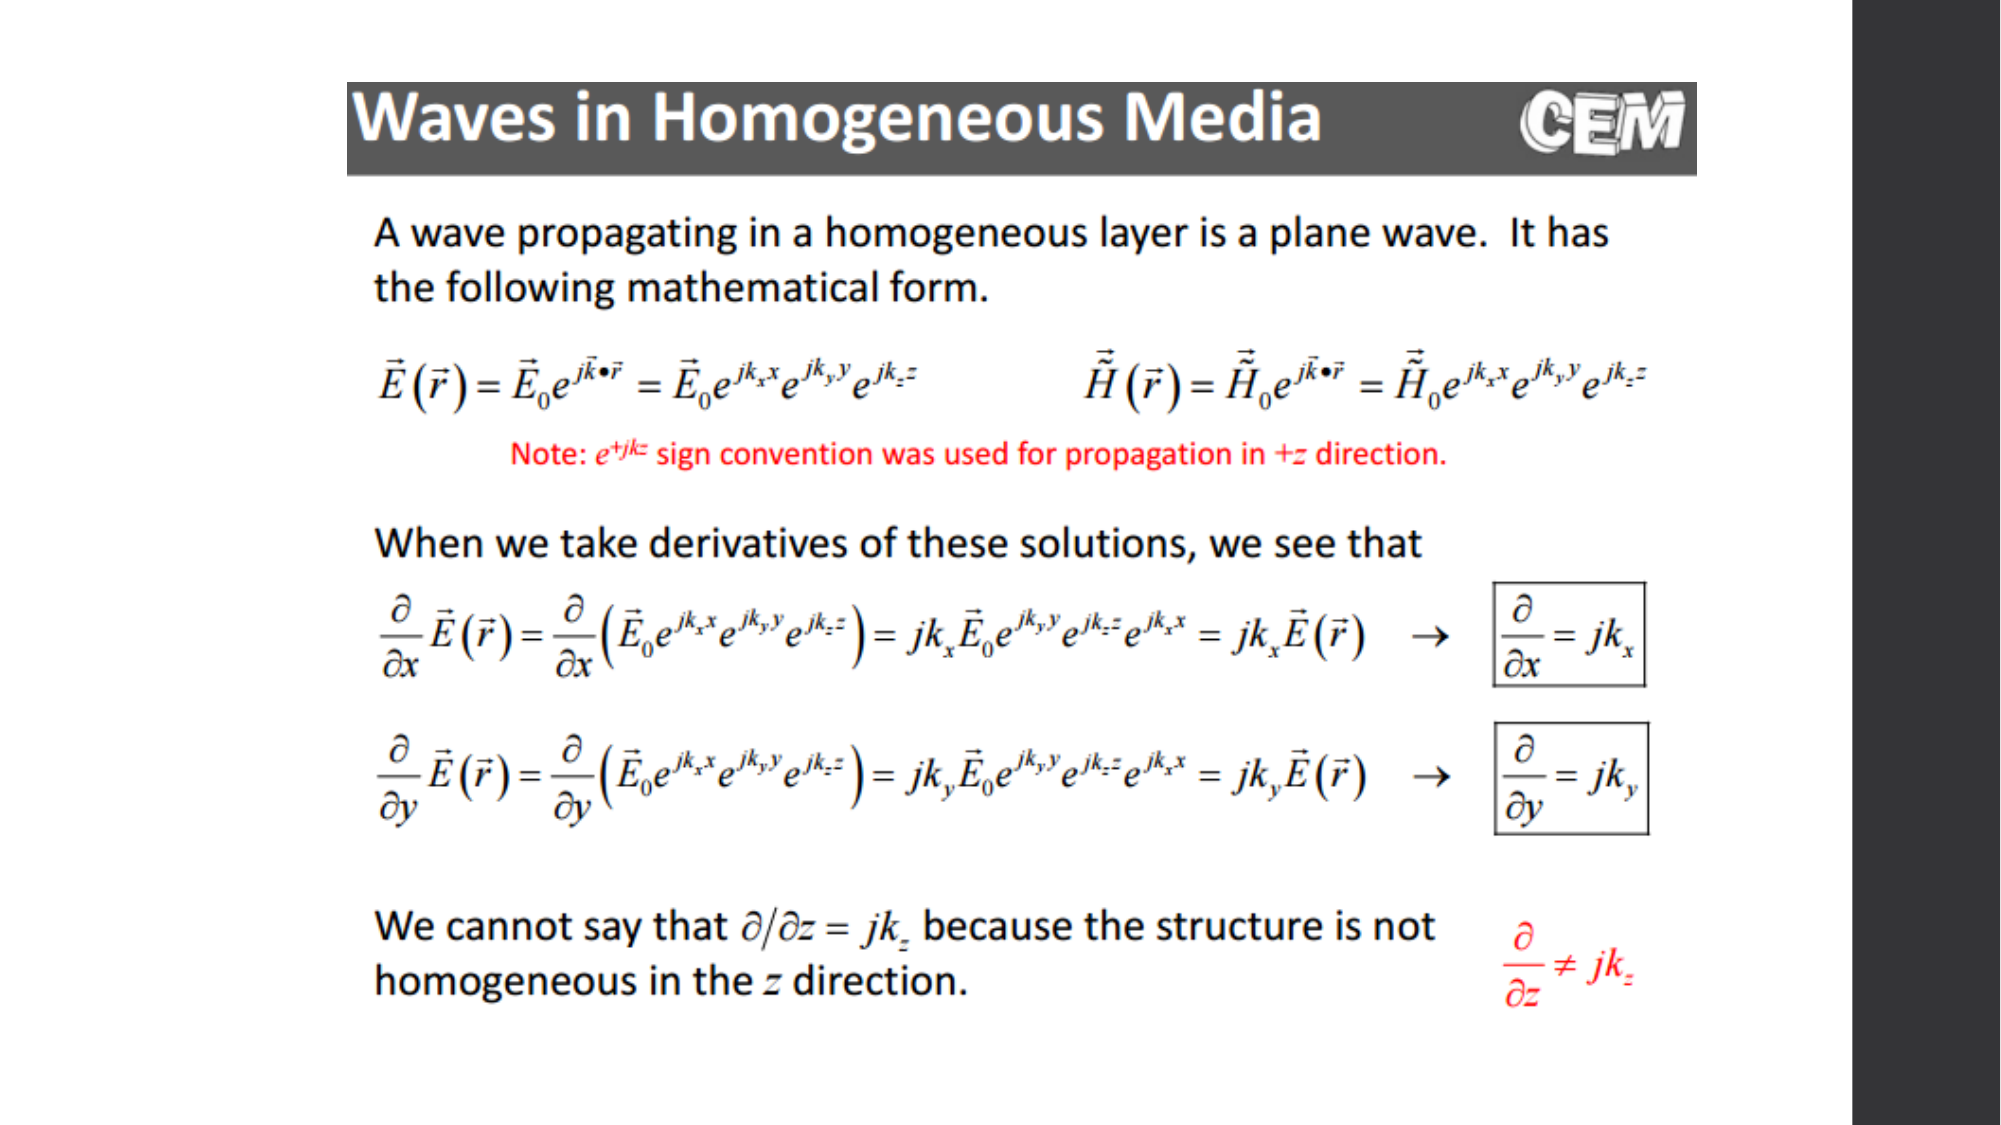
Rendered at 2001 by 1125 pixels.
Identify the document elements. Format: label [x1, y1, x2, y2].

picture [346, 82, 1697, 1052]
